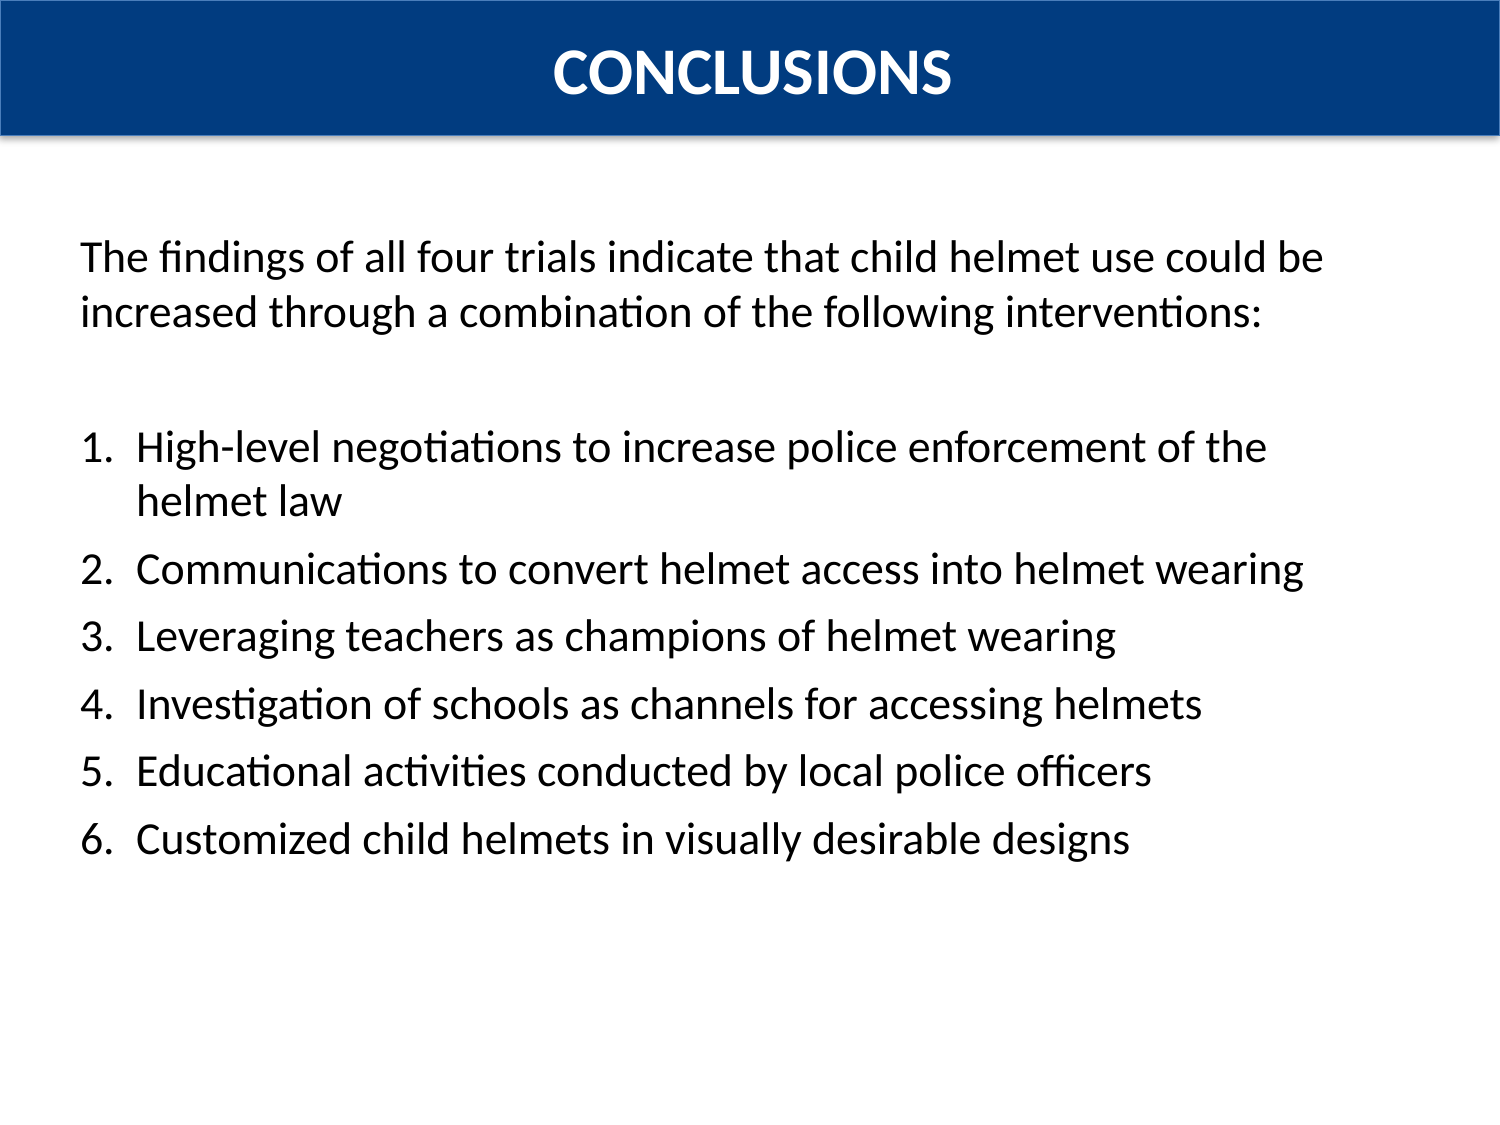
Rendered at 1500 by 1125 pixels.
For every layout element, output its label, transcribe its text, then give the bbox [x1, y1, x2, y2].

text_box [1423, 0, 1500, 136]
text_box [0, 0, 85, 136]
text_box The findings of all four trials indicate that child helmet use could be increased through a combination of the following interventions: High-level negotiations to increase police enforcement of the helmet law Communications to convert helmet access into helmet wearing Leveraging teachers as champions of helmet wearing Investigation of schools as channels for accessing helmets Educational activities conducted by local police officers Customized child helmets in visually desirable designs [64, 218, 1402, 1076]
text_box CONCLUSIONS [85, 0, 1423, 141]
